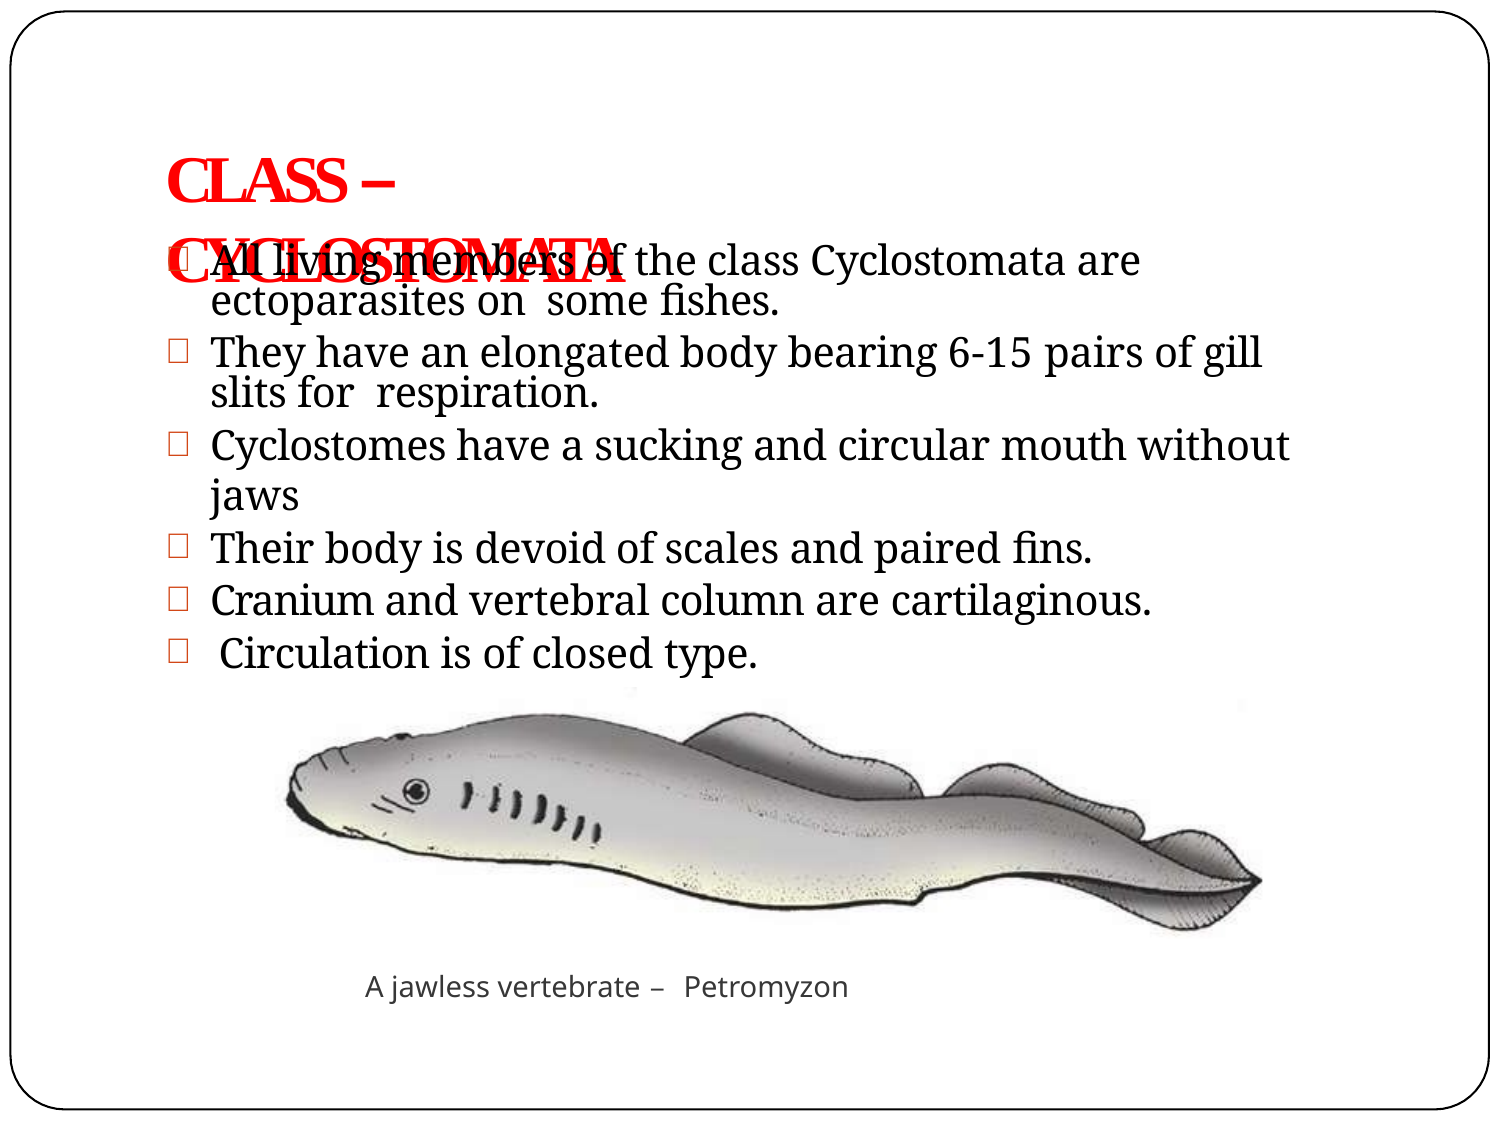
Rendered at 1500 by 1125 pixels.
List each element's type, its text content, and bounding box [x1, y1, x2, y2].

text_box [274, 687, 1263, 939]
title CLASS – CYCLOSTOMATA [162, 133, 870, 231]
text_box All living members of the class Cyclostomata are ectoparasites on some fishes. They have an elongated body bearing 6-15 pairs of gill slits for respiration. Cyclostomes have a sucking and circular mouth without jaws Their body is devoid of scales and paired fins. Cranium and vertebral column are cartilaginous. Circulation is of closed type. [162, 231, 1364, 677]
text_box A jawless vertebrate – Petromyzon [362, 965, 852, 1003]
